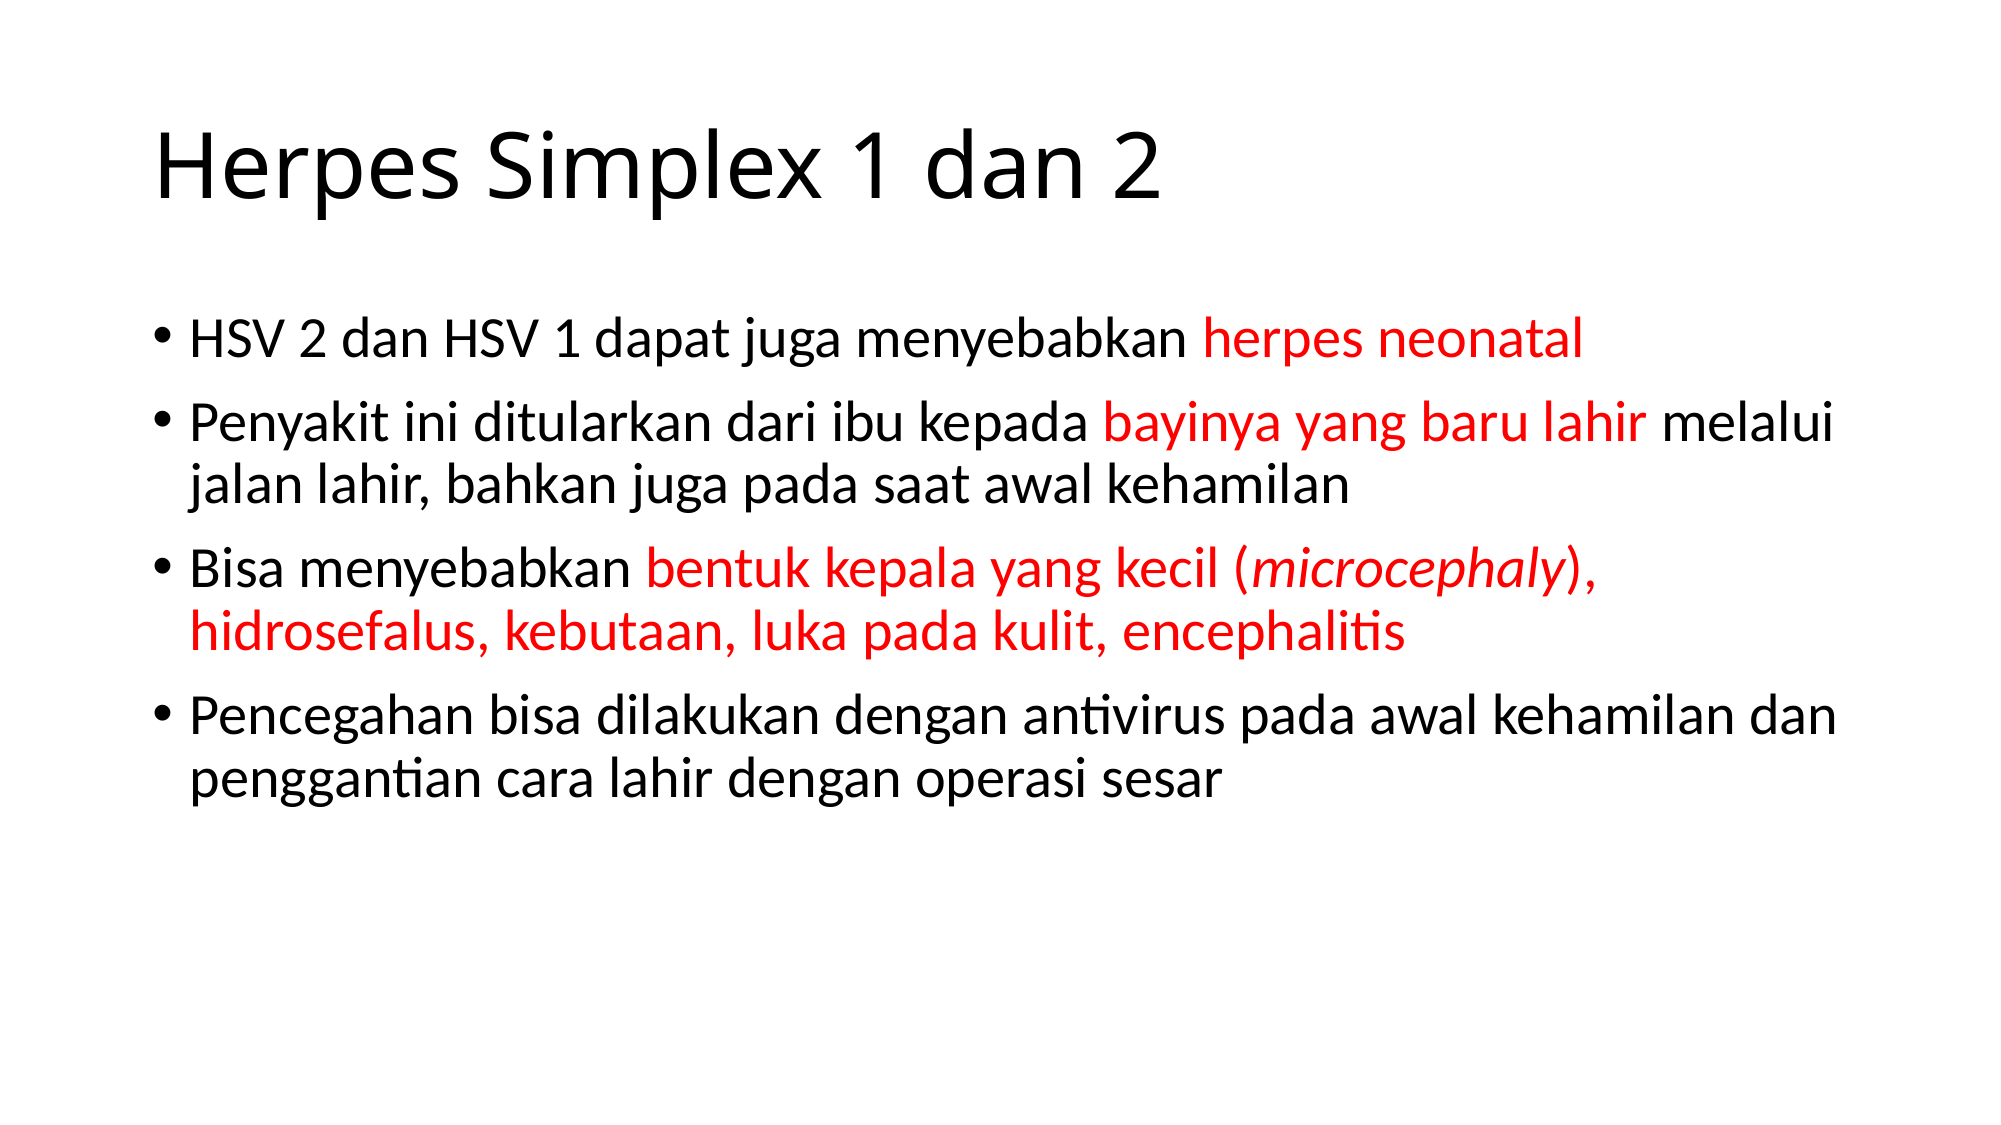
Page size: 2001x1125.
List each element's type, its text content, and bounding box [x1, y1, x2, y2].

list HSV 2 dan HSV 1 dapat juga menyebabkan herpes neonatal Penyakit ini ditularkan dari ibu kepada bayinya yang baru lahir melalui jalan lahir, bahkan juga pada saat awal kehamilan Bisa menyebabkan bentuk kepala yang kecil (microcephaly), hidrosefalus, kebutaan, luka pada kulit, encephalitis Pencegahan bisa dilakukan dengan antivirus pada awal kehamilan dan penggantian cara lahir dengan operasi sesar [137, 299, 1863, 1014]
title Herpes Simplex 1 dan 2 [137, 59, 1863, 278]
